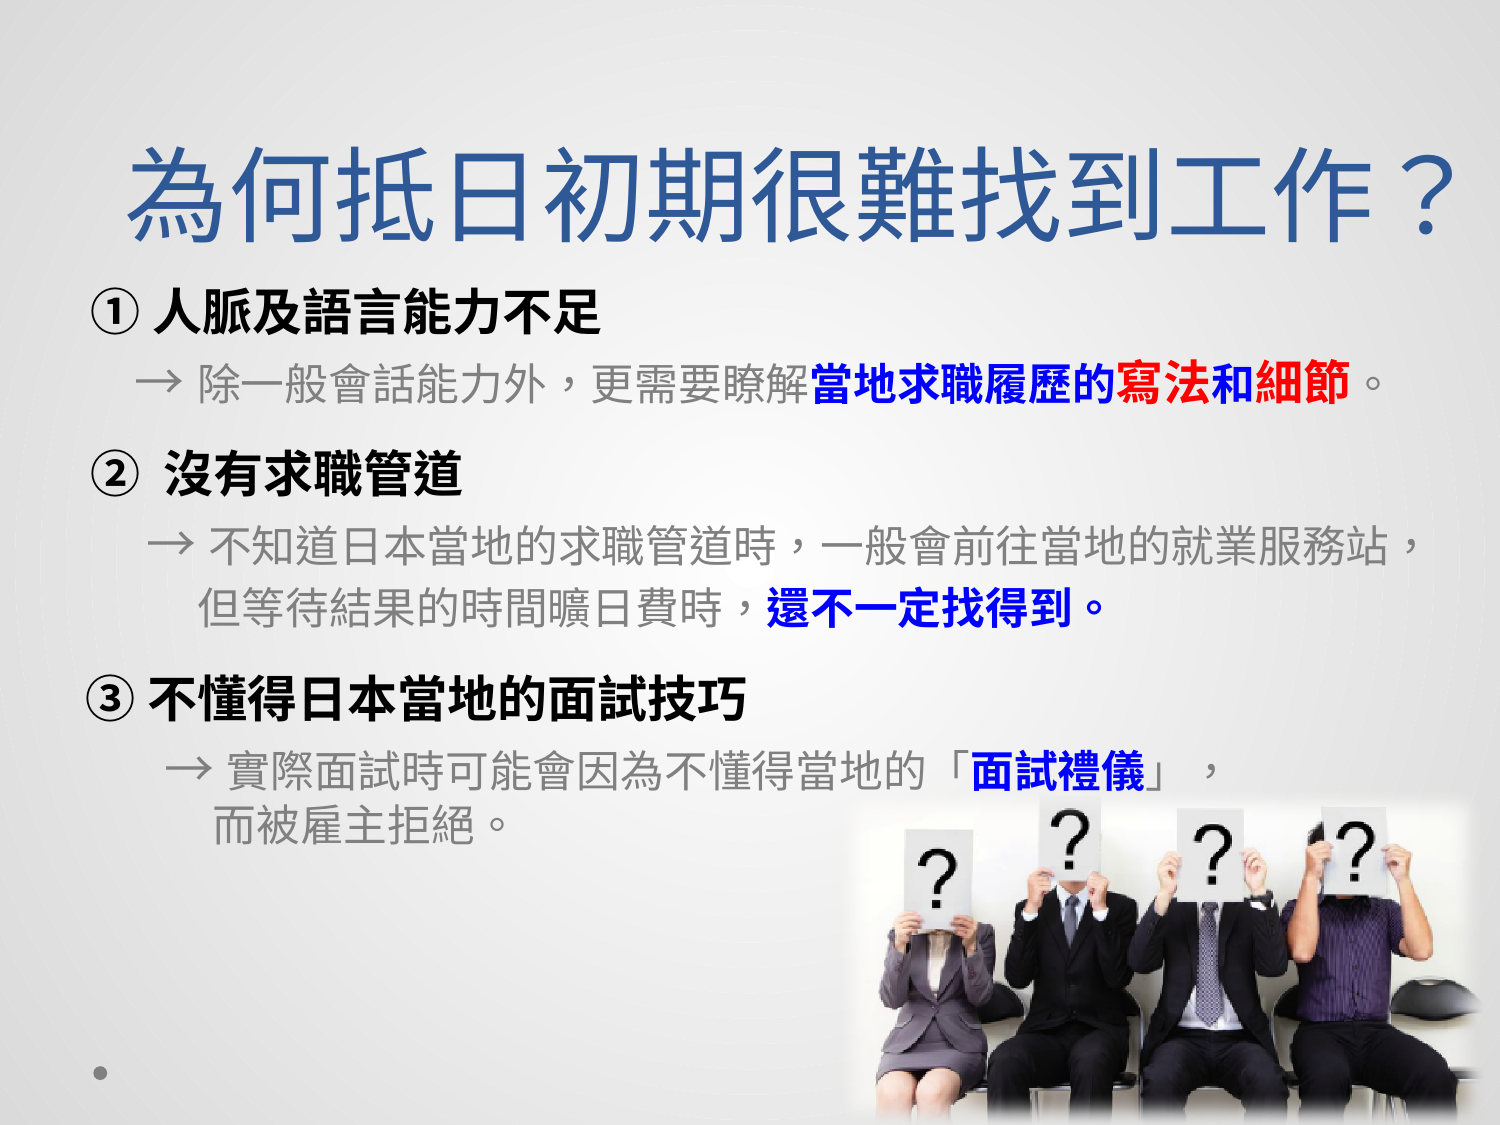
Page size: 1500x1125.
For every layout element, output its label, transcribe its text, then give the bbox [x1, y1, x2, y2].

text_box ② 沒有求職管道 →不知道日本當地的求職管道時，一般會前往當地的就業服務站， 但等待結果的時間曠日費時，還不一定找得到。 [74, 434, 1434, 712]
title 為何抵日初期很難找到工作？ [75, 0, 1425, 263]
picture [835, 785, 1486, 1125]
list ①人脈及語言能力不足 →除一般會話能力外，更需要瞭解當地求職履歷的寫法和細節。 [75, 273, 1425, 434]
text_box ③不懂得日本當地的面試技巧 →實際面試時可能會因為不懂得當地的「面試禮儀」， 而被雇主拒絕。 [70, 659, 1429, 951]
